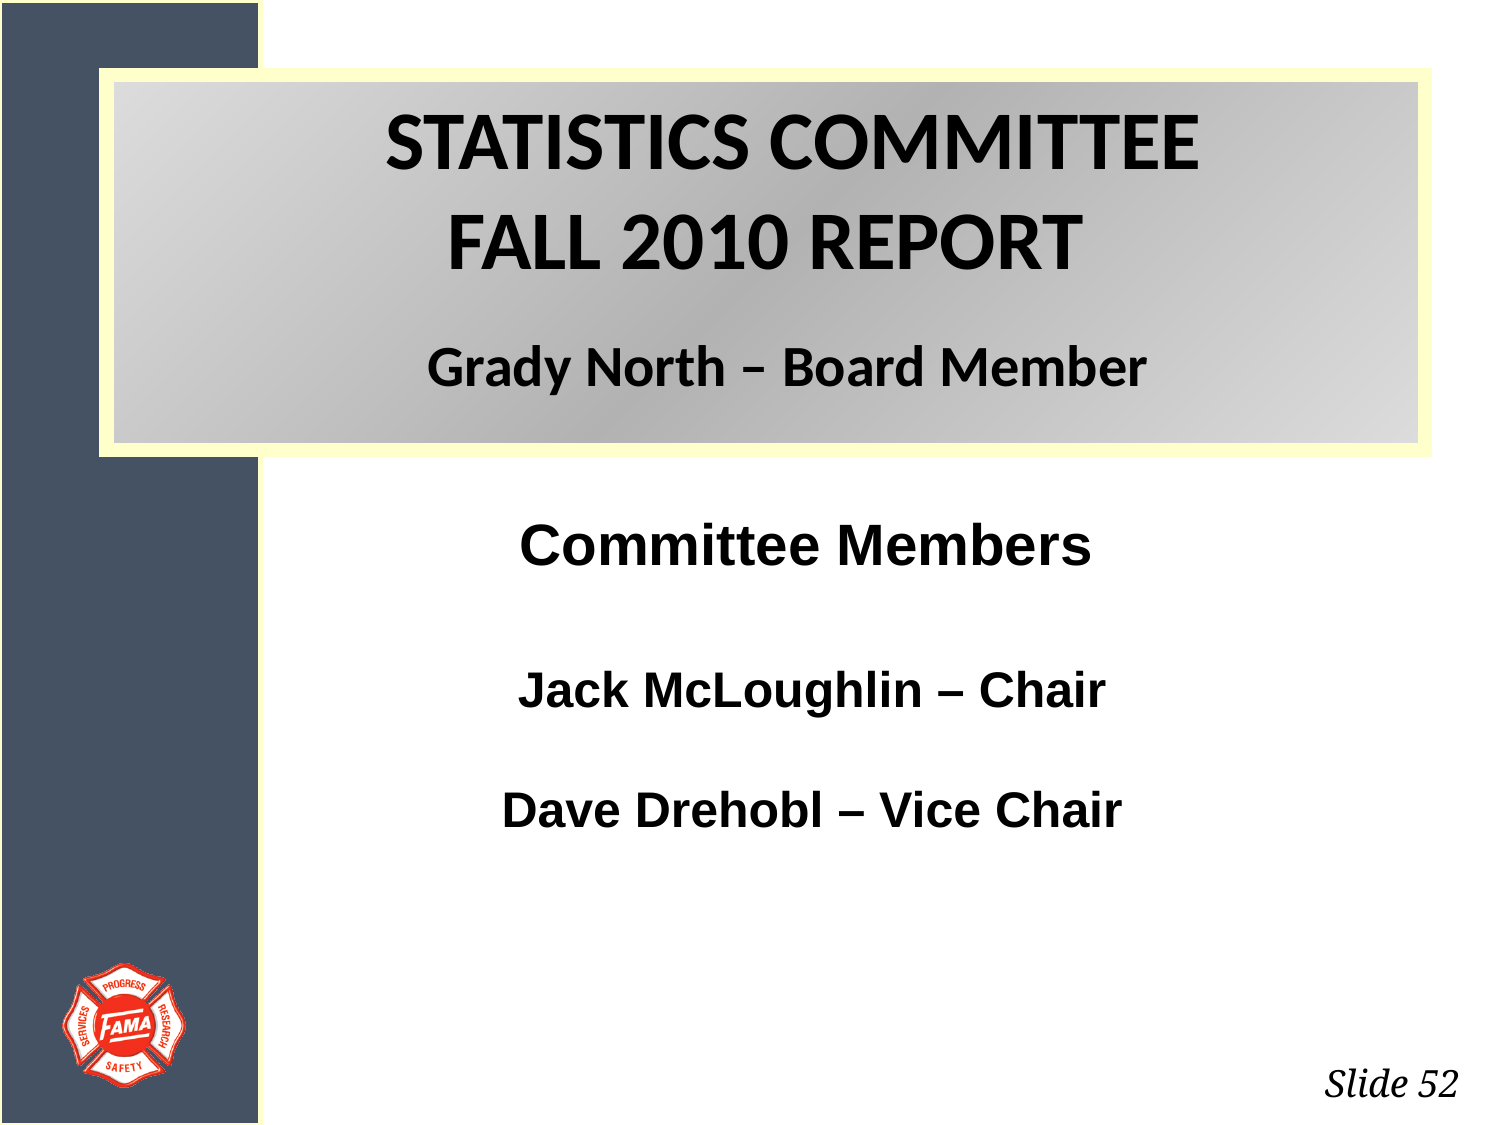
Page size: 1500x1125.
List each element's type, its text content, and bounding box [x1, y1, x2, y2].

text_box STATISTICS COMMITTEE FALL 2010 REPORT [106, 74, 1425, 450]
picture [2, 3, 258, 1123]
text_box Committee Members [499, 500, 1113, 585]
text_box Jack McLoughlin – Chair Dave Drehobl – Vice Chair [437, 649, 1188, 845]
text_box Grady North – Board Member [287, 299, 1289, 427]
